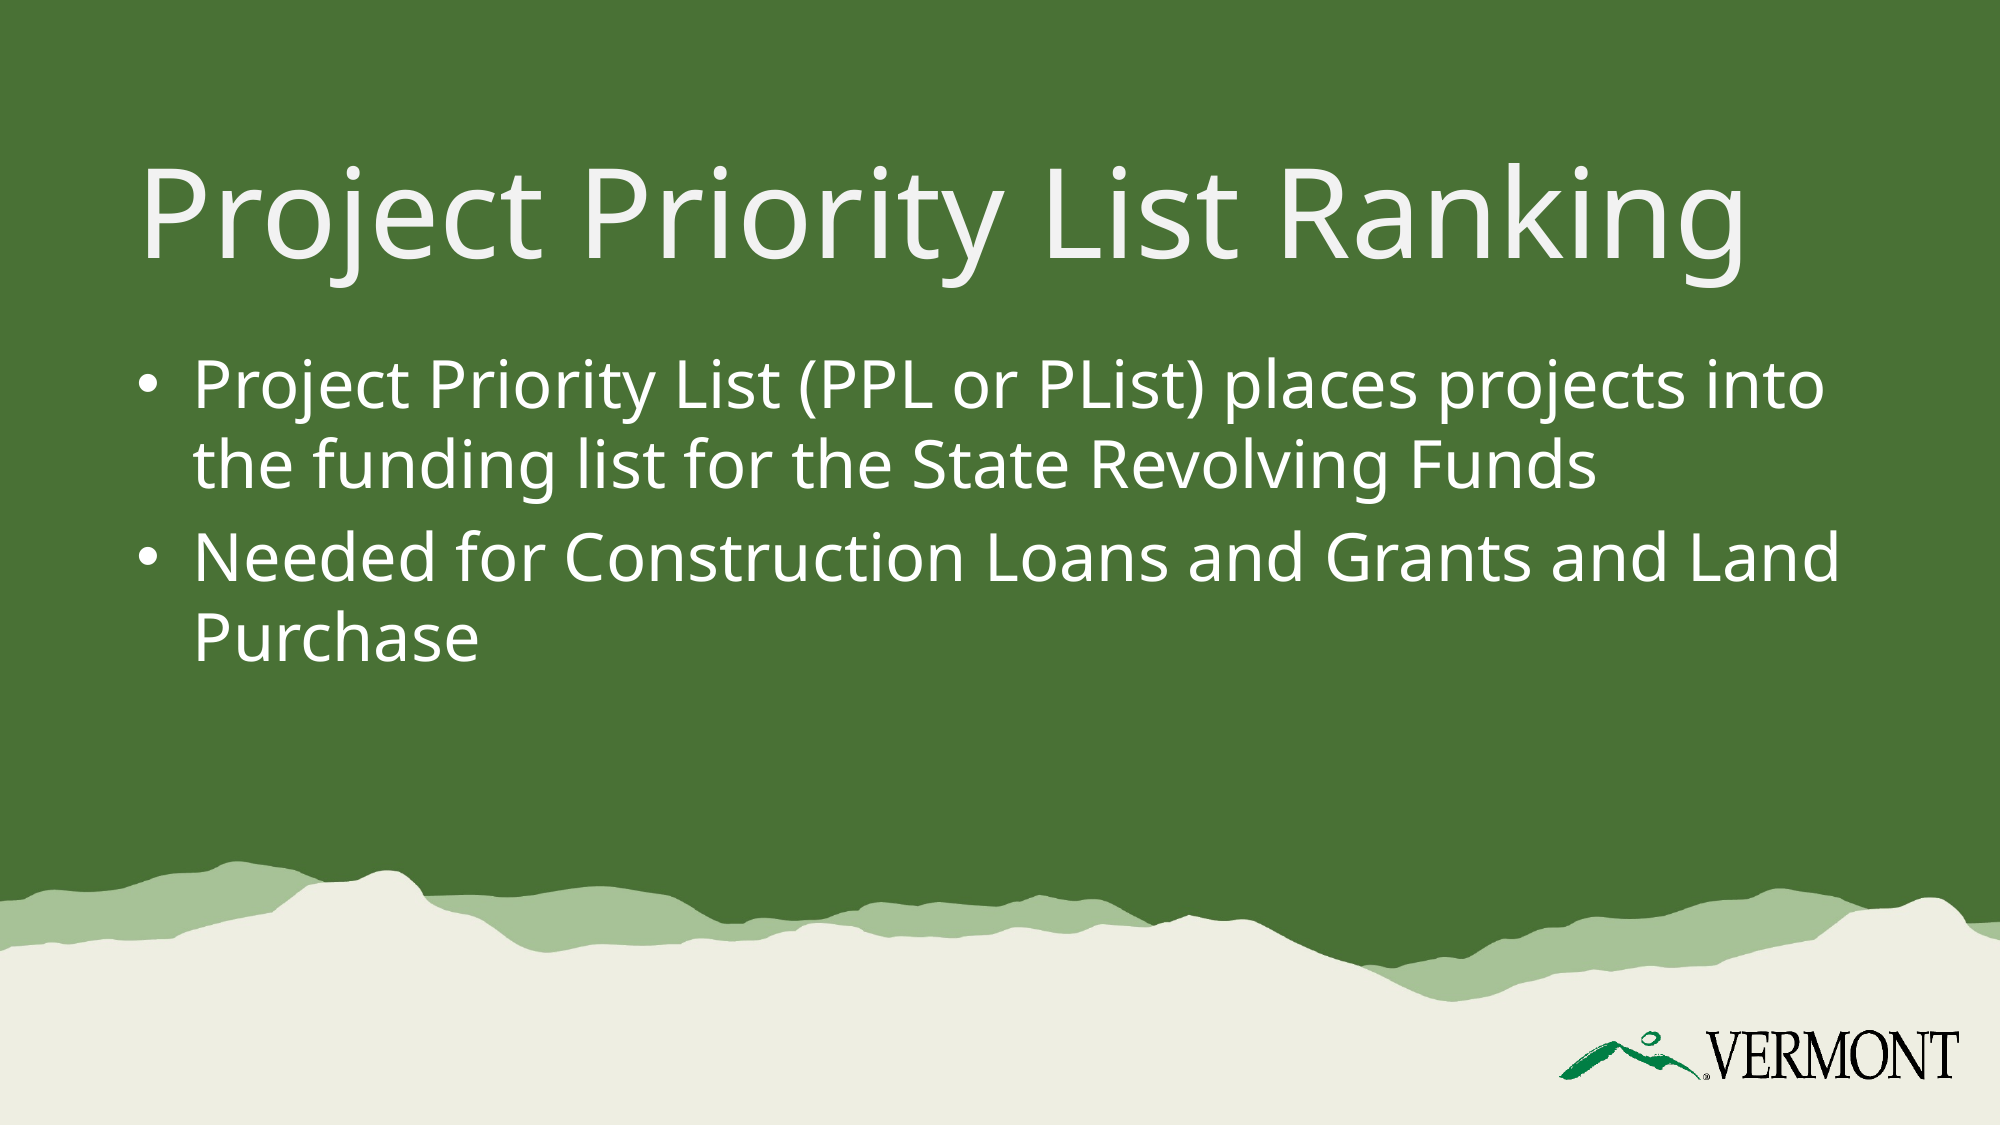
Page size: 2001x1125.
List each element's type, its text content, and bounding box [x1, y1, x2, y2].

picture [0, 0, 2000, 1125]
list Project Priority List (PPL or PList) places projects into the funding list for the State Revolving Funds Needed for Construction Loans and Grants and Land Purchase [121, 334, 1880, 860]
title Project Priority List Ranking [121, 138, 1880, 279]
